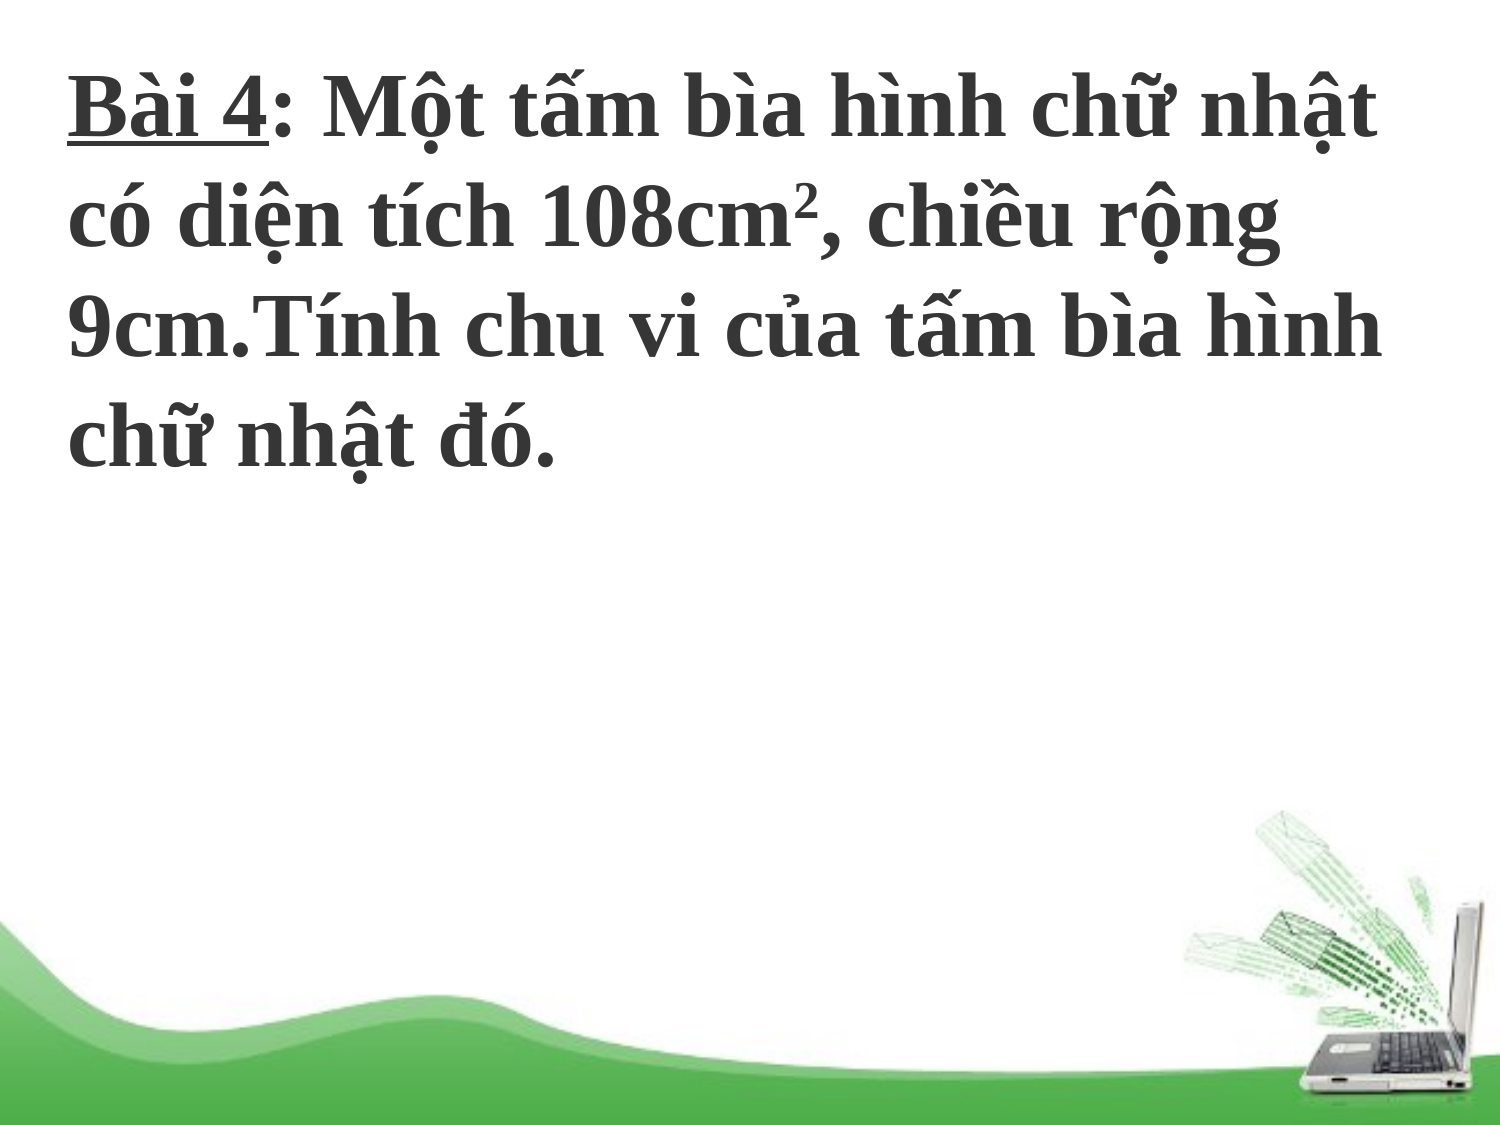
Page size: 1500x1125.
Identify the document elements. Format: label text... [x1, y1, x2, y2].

text_box Bài 4: Một tấm bìa hình chữ nhật có diện tích 108cm2, chiều rộng 9cm.Tính chu vi của tấm bìa hình chữ nhật đó. [52, 37, 1500, 492]
picture [0, 0, 1500, 1125]
